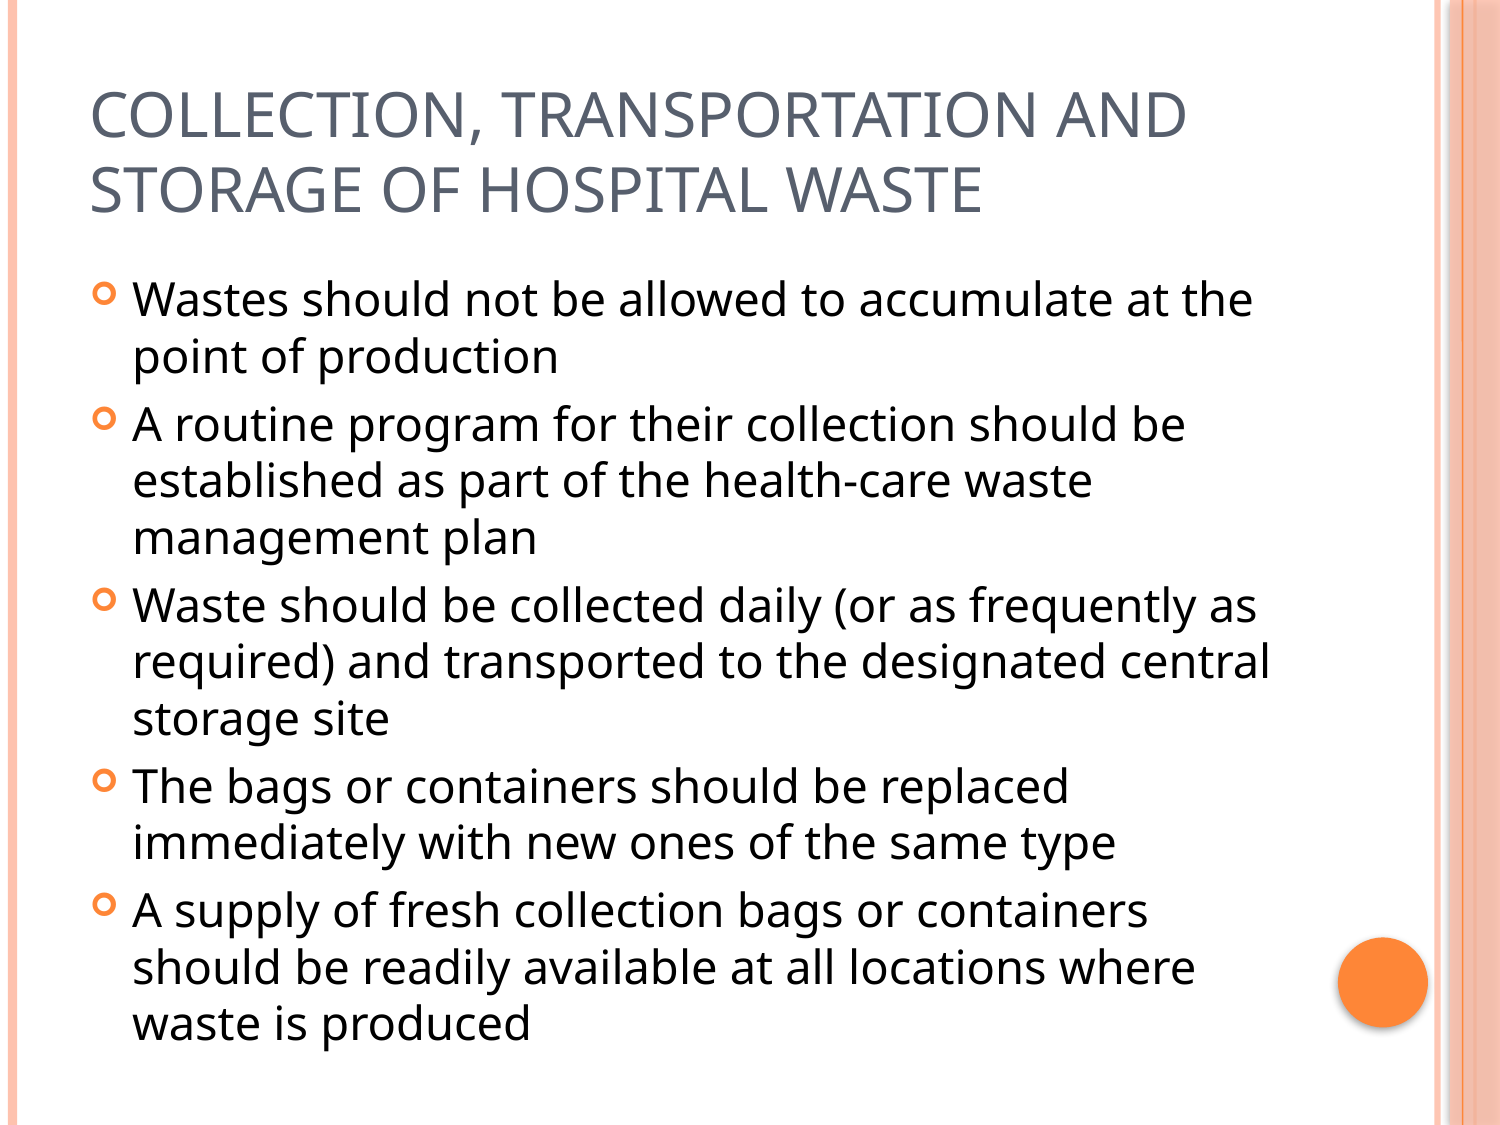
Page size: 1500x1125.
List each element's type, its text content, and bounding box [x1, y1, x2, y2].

list Wastes should not be allowed to accumulate at the point of production A routine program for their collection should be established as part of the health-care waste management plan Waste should be collected daily (or as frequently as required) and transported to the designated central storage site The bags or containers should be replaced immediately with new ones of the same type A supply of fresh collection bags or containers should be readily available at all locations where waste is produced [75, 262, 1300, 1062]
title Collection, transportation and storage of hospital waste [75, 45, 1300, 233]
